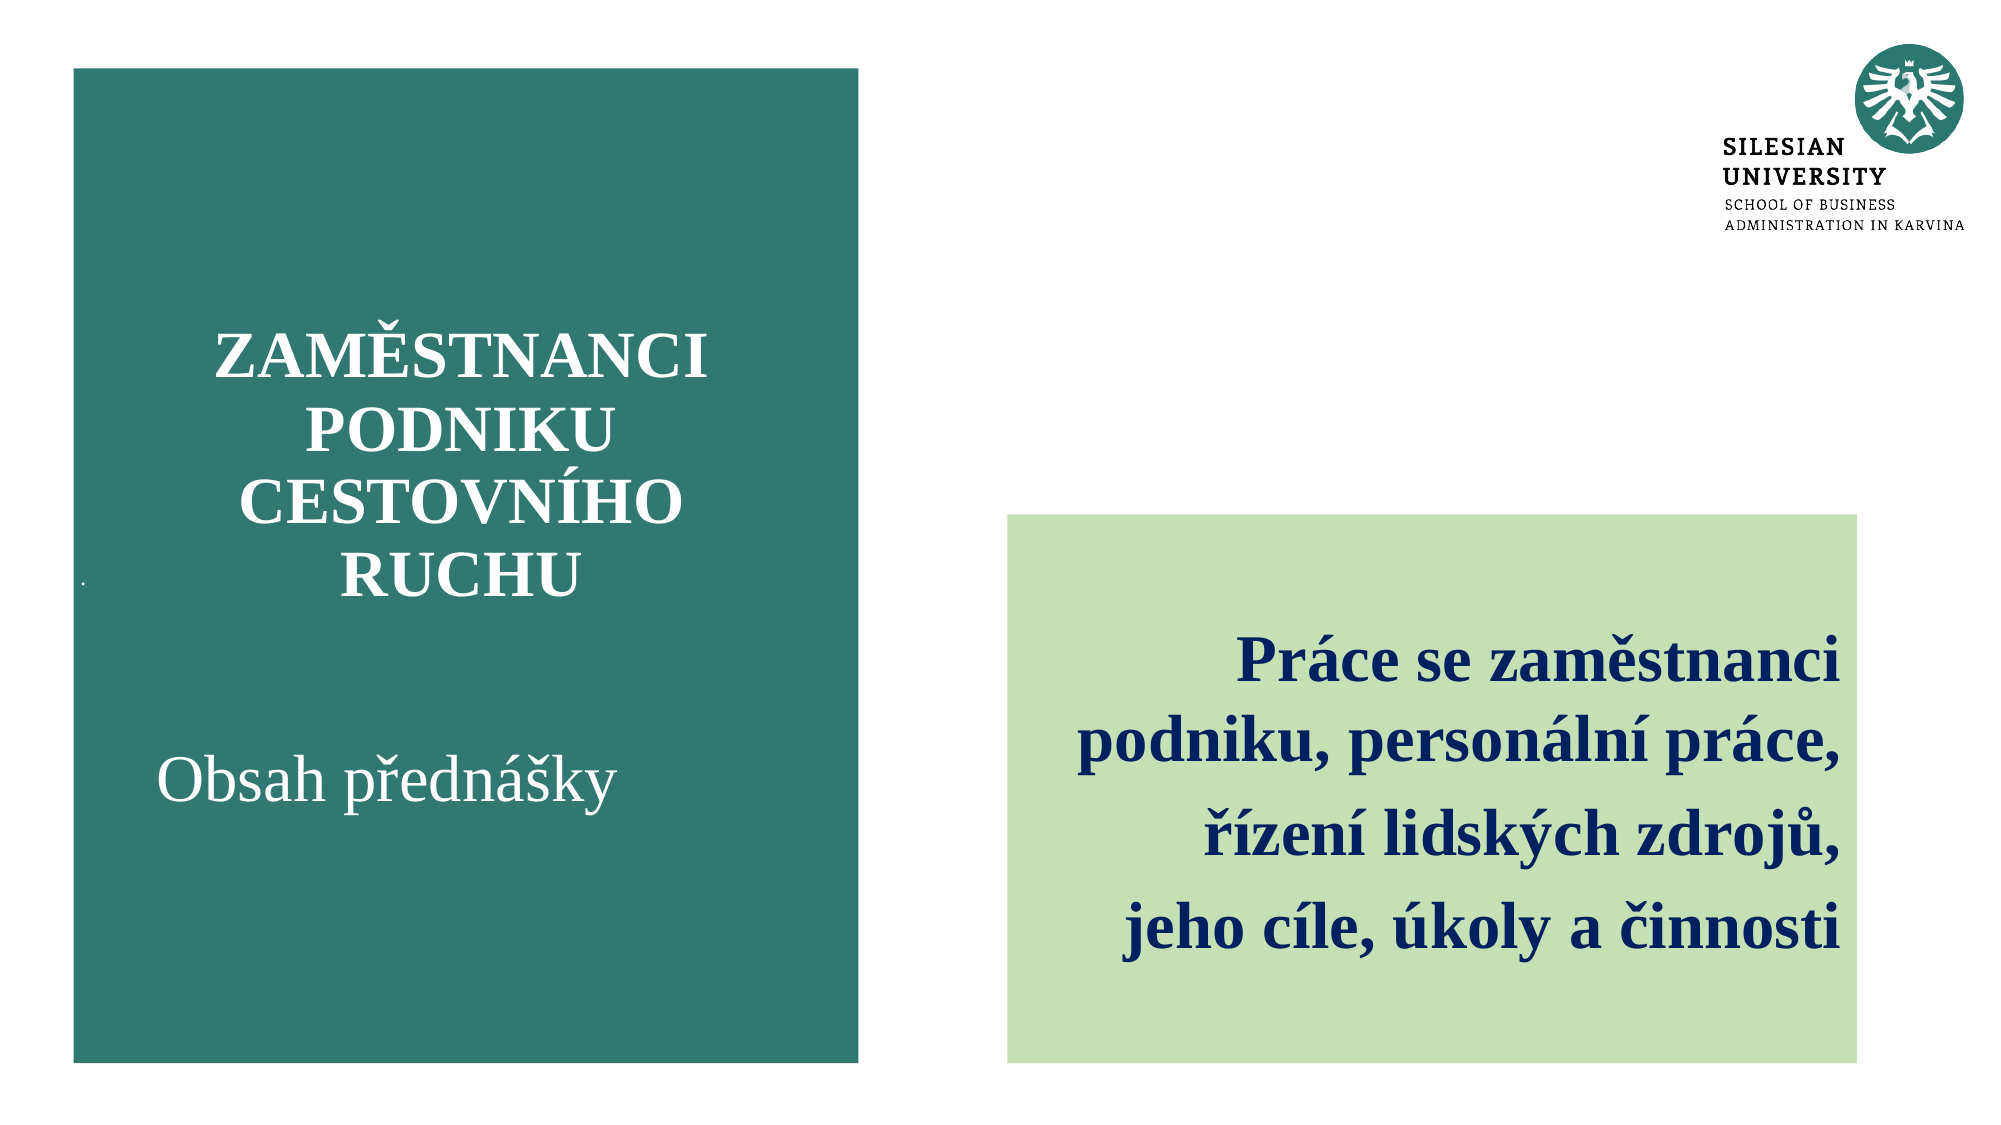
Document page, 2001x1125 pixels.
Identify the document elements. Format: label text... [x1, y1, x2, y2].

text_box Obsah přednášky [141, 727, 733, 823]
picture [1723, 44, 1964, 230]
text_box ZAMĚSTNANCI PODNIKU CESTOVNÍHO RUCHU [109, 229, 815, 488]
text_box . [65, 488, 859, 962]
text_box Práce se zaměstnanci podniku, personální práce, řízení lidských zdrojů, jeho cíle, úkoly a činnosti [1007, 514, 1857, 1064]
text_box [73, 67, 860, 1064]
text_box [41, 32, 786, 116]
